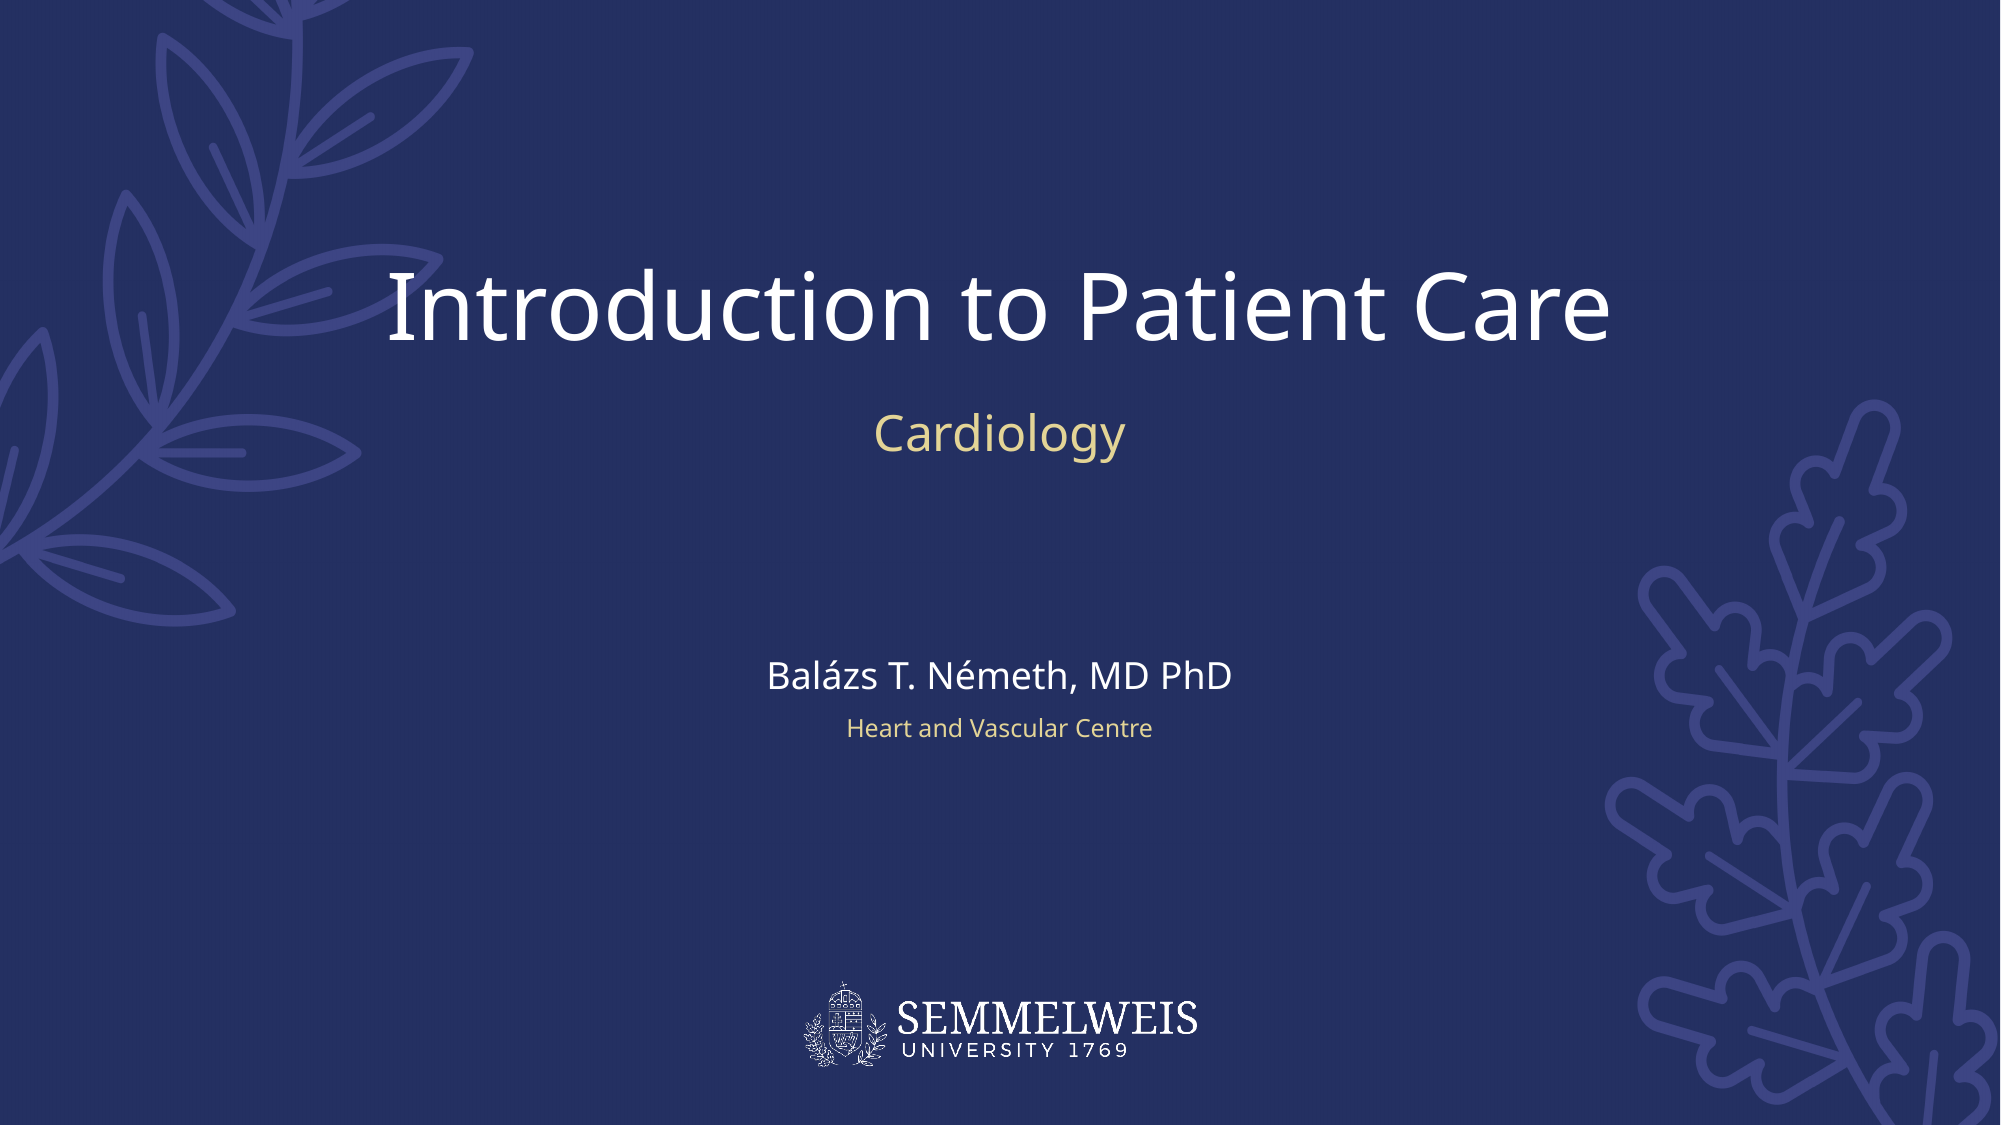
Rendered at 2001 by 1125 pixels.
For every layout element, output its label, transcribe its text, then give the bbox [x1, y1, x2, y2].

list Cardiology [249, 403, 1750, 469]
list Introduction to Patient Care [249, 220, 1750, 400]
list Heart and Vascular Centre [249, 671, 1750, 787]
list Balázs T. Németh, MD PhD [249, 651, 1750, 671]
picture [0, 0, 2001, 1125]
